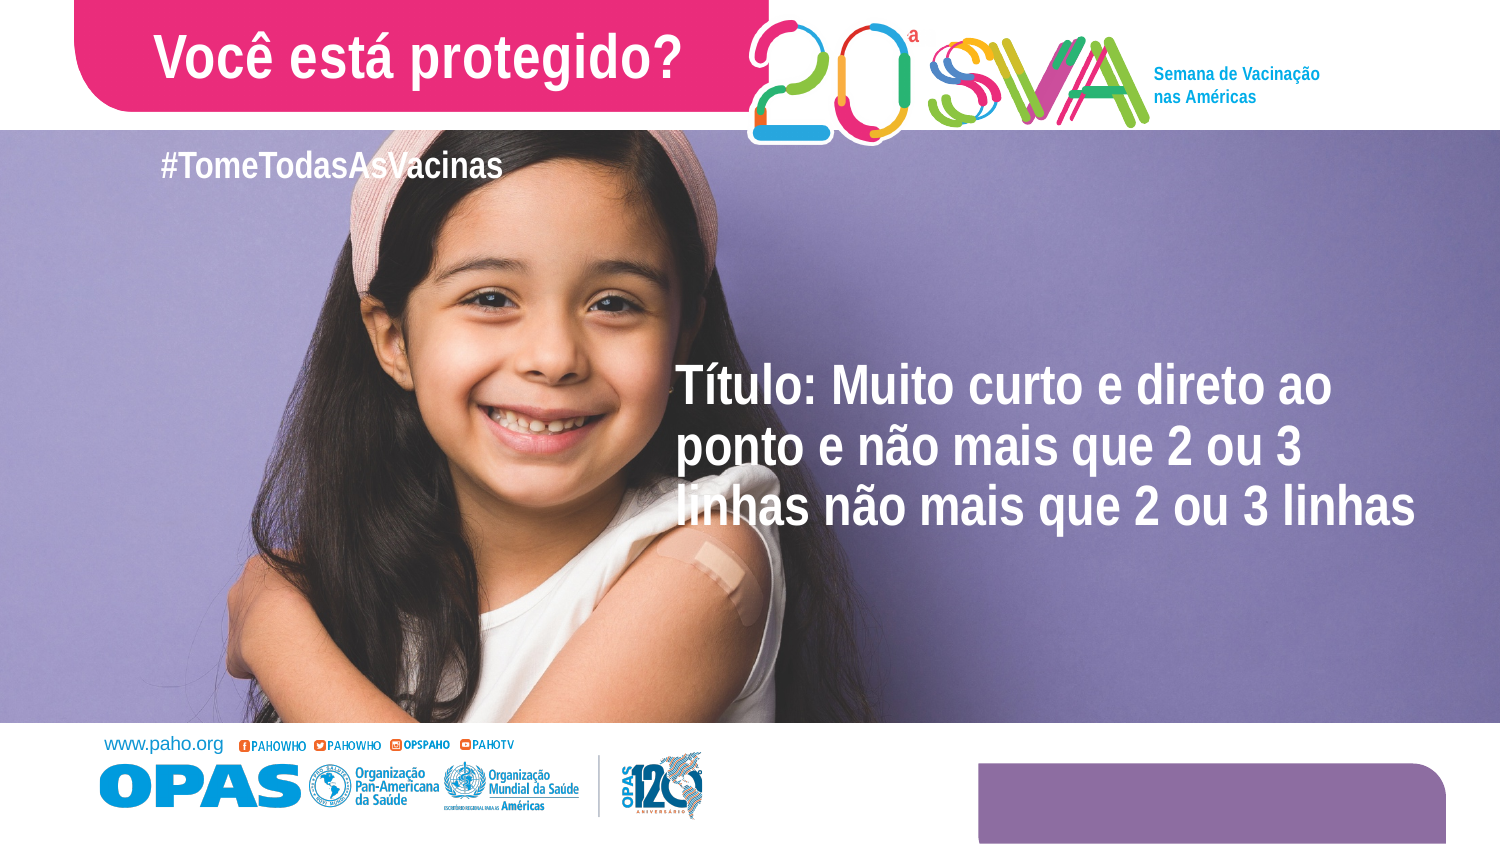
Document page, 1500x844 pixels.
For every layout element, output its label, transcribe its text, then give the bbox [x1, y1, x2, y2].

text_box Semana de Vacinação nas Américas [1156, 60, 1375, 108]
text_box www.paho.org [103, 731, 228, 750]
picture [0, 130, 1500, 723]
picture [99, 752, 703, 820]
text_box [390, 739, 450, 750]
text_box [460, 739, 514, 750]
text_box [978, 763, 1446, 844]
picture [119, 775, 132, 797]
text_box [73, 0, 1150, 146]
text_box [314, 740, 381, 750]
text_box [239, 740, 306, 750]
